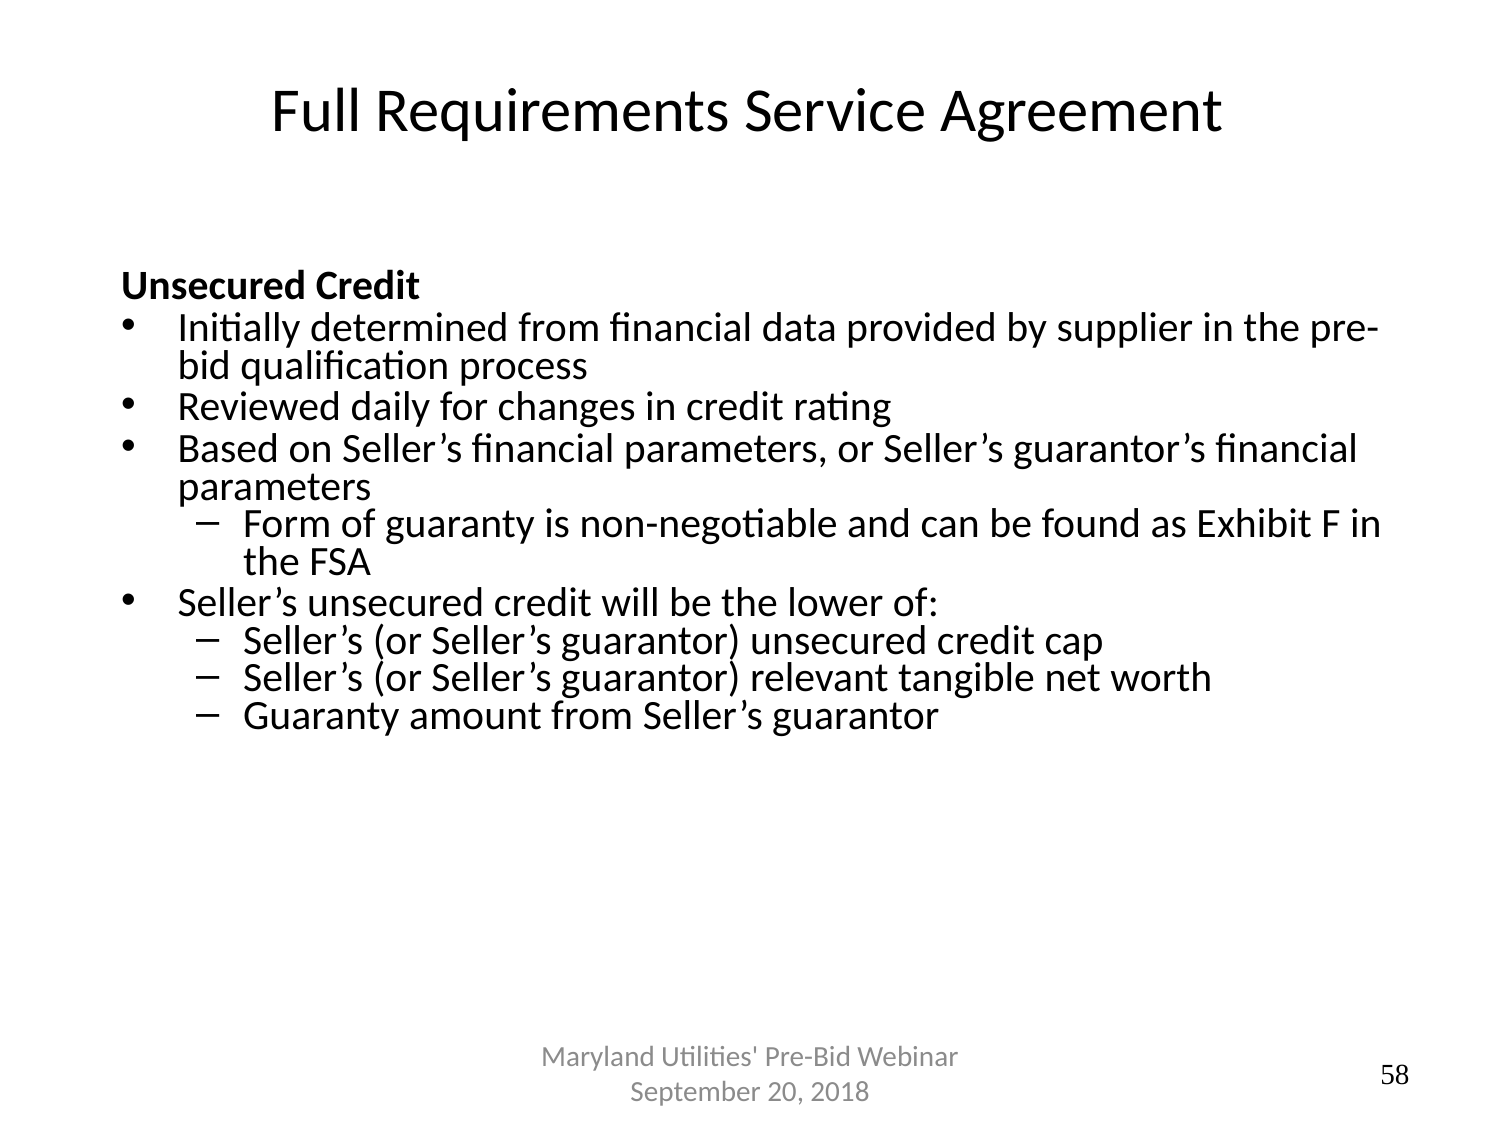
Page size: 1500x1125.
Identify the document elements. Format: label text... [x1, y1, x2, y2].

title Full Requirements Service Agreement [147, 45, 1348, 169]
list Unsecured Credit Initially determined from financial data provided by supplier in the pre-bid qualification process Reviewed daily for changes in credit rating Based on Seller’s financial parameters, or Seller’s guarantor’s financial parameters Form of guaranty is non-negotiable and can be found as Exhibit F in the FSA Seller’s unsecured credit will be the lower of: Seller’s (or Seller’s guarantor) unsecured credit cap Seller’s (or Seller’s guarantor) relevant tangible net worth Guaranty amount from Seller’s guarantor [106, 262, 1403, 1067]
footer Maryland Utilities' Pre-Bid Webinar September 20, 2018 [512, 1042, 988, 1103]
slide_number 58 [1074, 1042, 1425, 1103]
